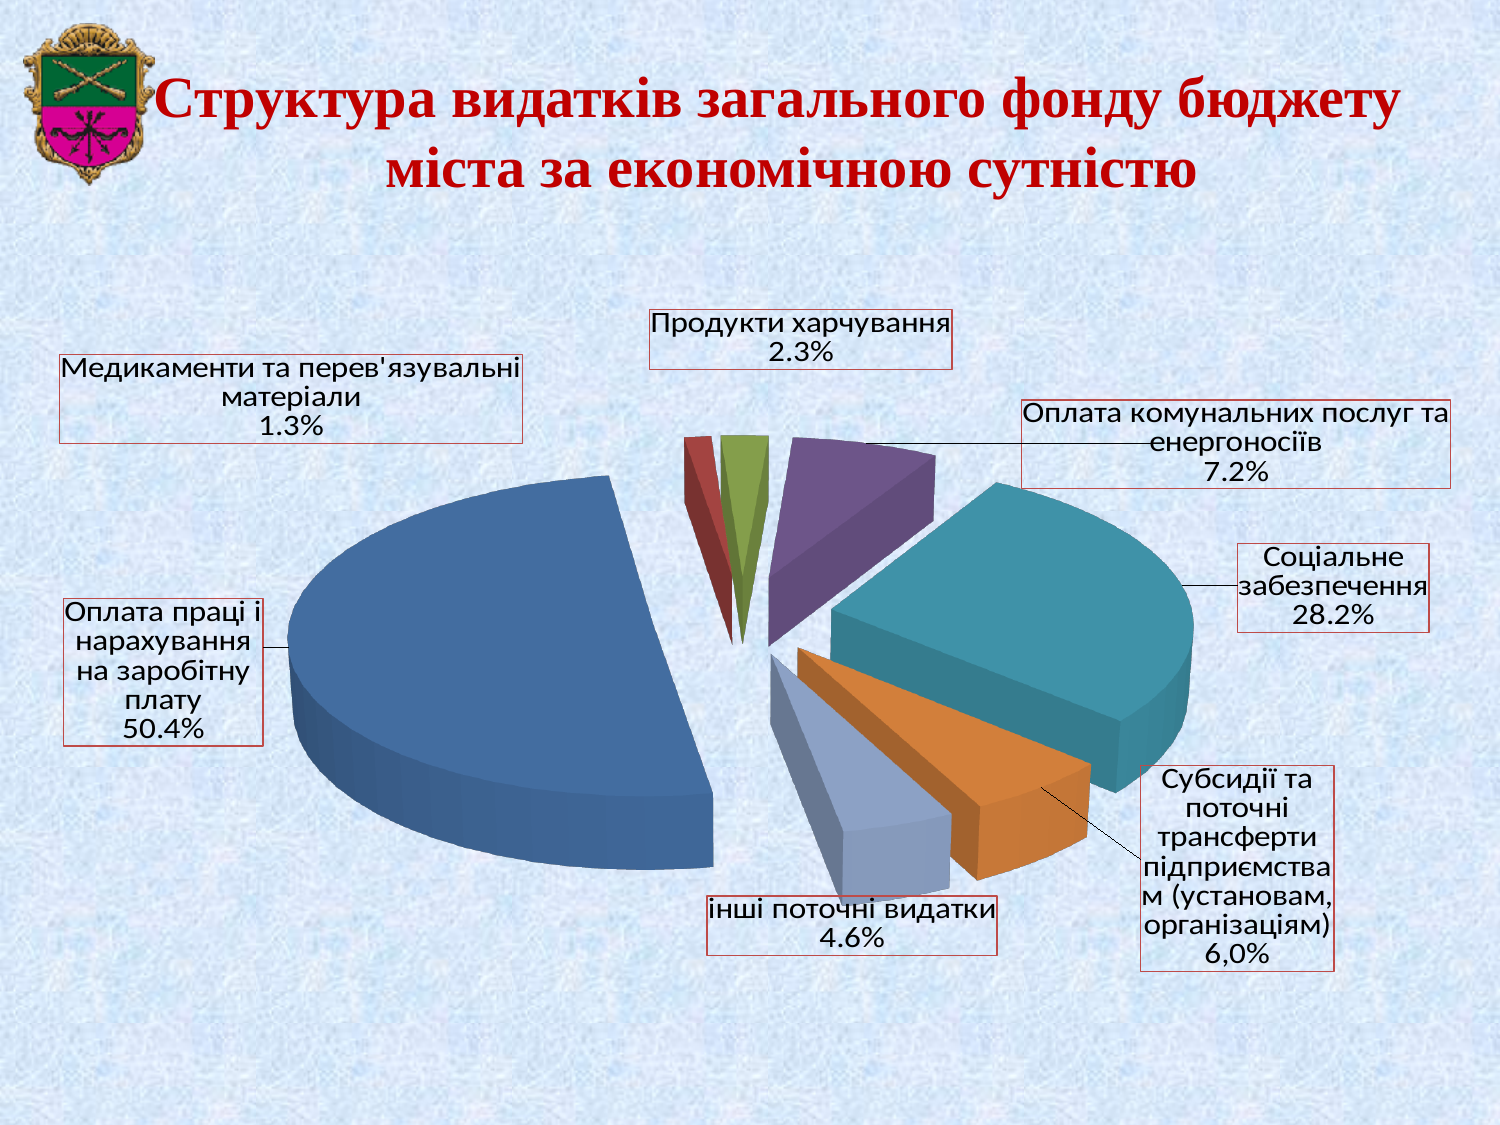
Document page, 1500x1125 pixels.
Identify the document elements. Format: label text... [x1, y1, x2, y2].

title Структура видатків загального фонду бюджету міста за економічною сутністю [116, 34, 1468, 223]
picture [0, 0, 1500, 1125]
chart [58, 210, 1454, 1067]
